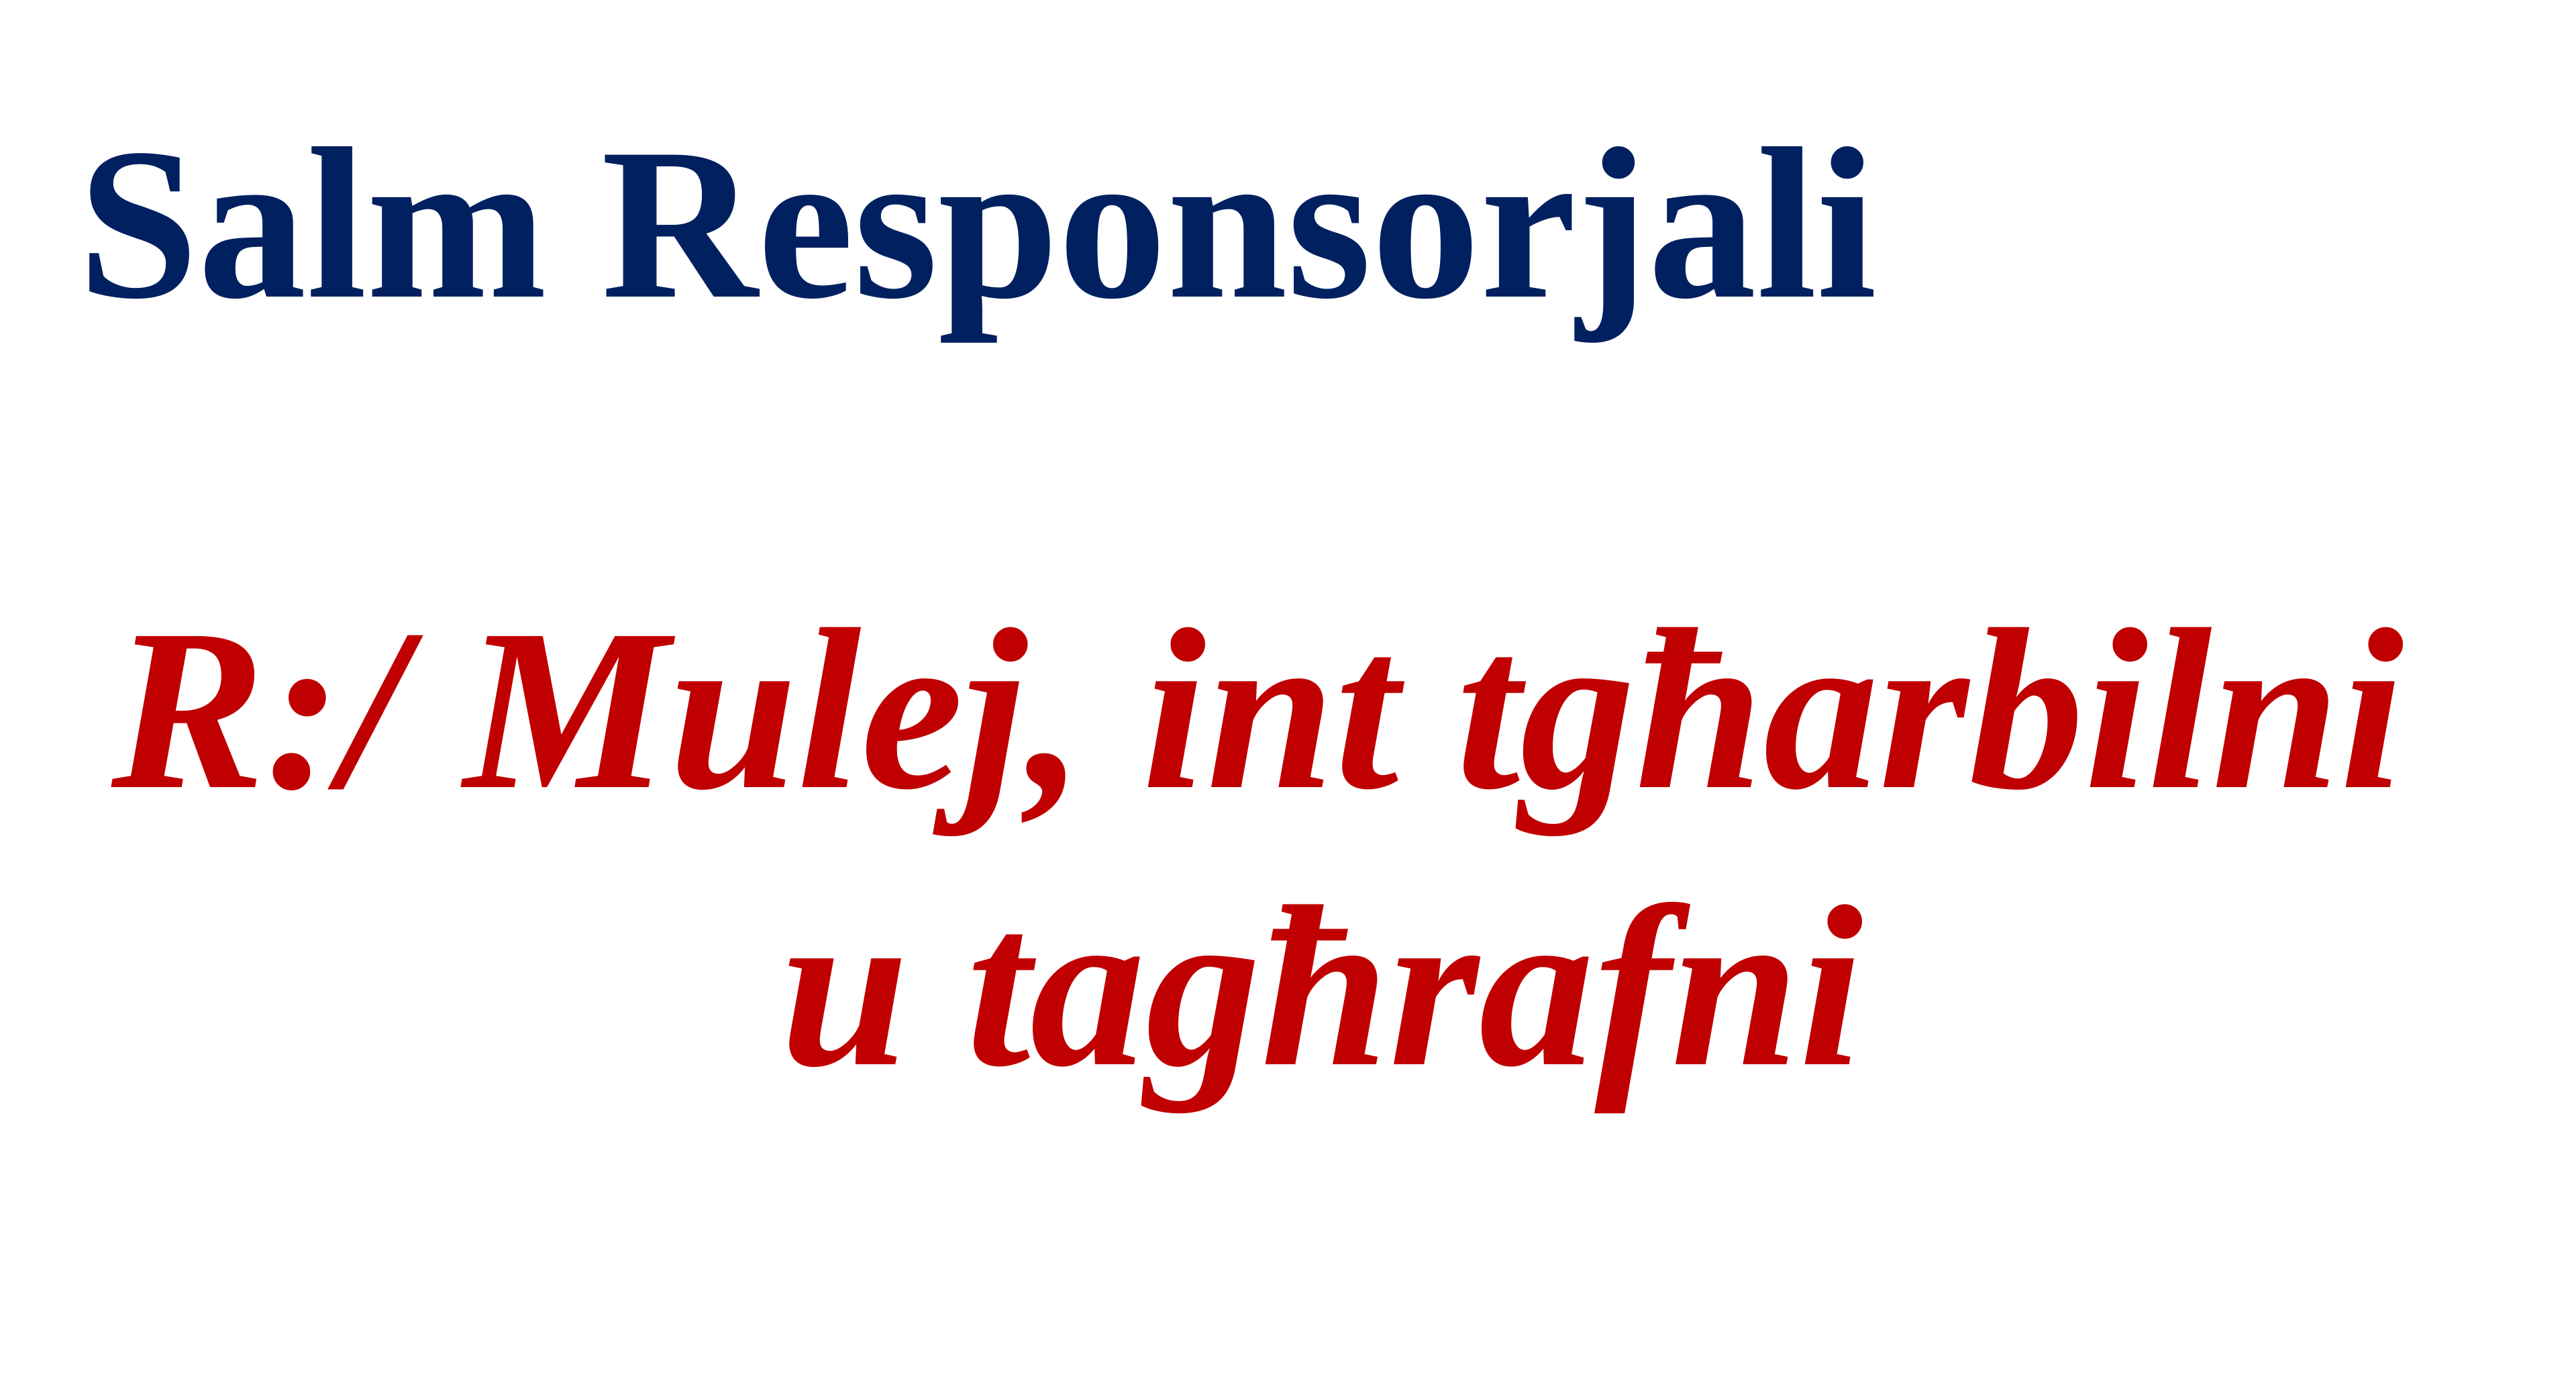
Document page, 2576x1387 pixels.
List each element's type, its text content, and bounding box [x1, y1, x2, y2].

list R:/ Mulej, int tgħarbilni u tagħrafni [0, 552, 2576, 1079]
text_box Salm Responsorjali [68, 75, 1889, 346]
